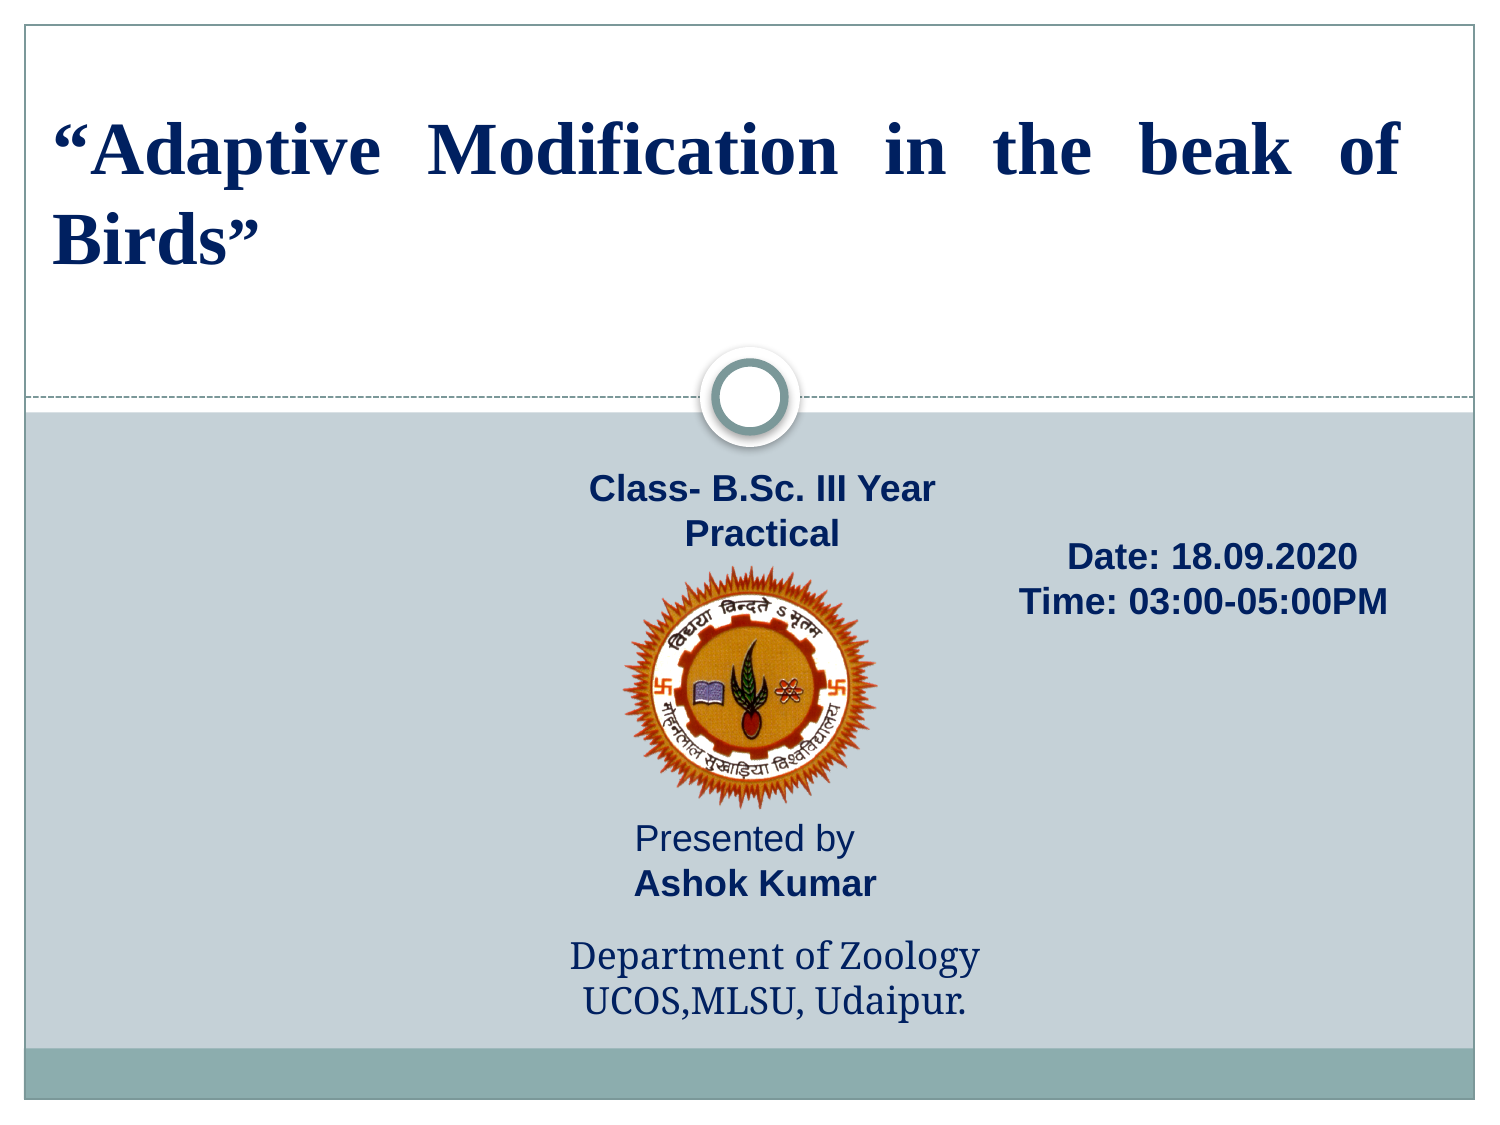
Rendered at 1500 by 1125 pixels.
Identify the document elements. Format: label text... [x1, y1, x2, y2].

picture [612, 549, 888, 826]
text_box Date: 18.09.2020 Time: 03:00-05:00PM [962, 524, 1463, 630]
text_box Presented by Ashok Kumar [500, 806, 1000, 912]
text_box “Adaptive Modification in the beak of Birds” [37, 91, 1463, 287]
text_box Department of Zoology UCOS,MLSU, Udaipur. [337, 924, 1213, 1075]
text_box Class- B.Sc. III Year Practical [512, 456, 1013, 562]
